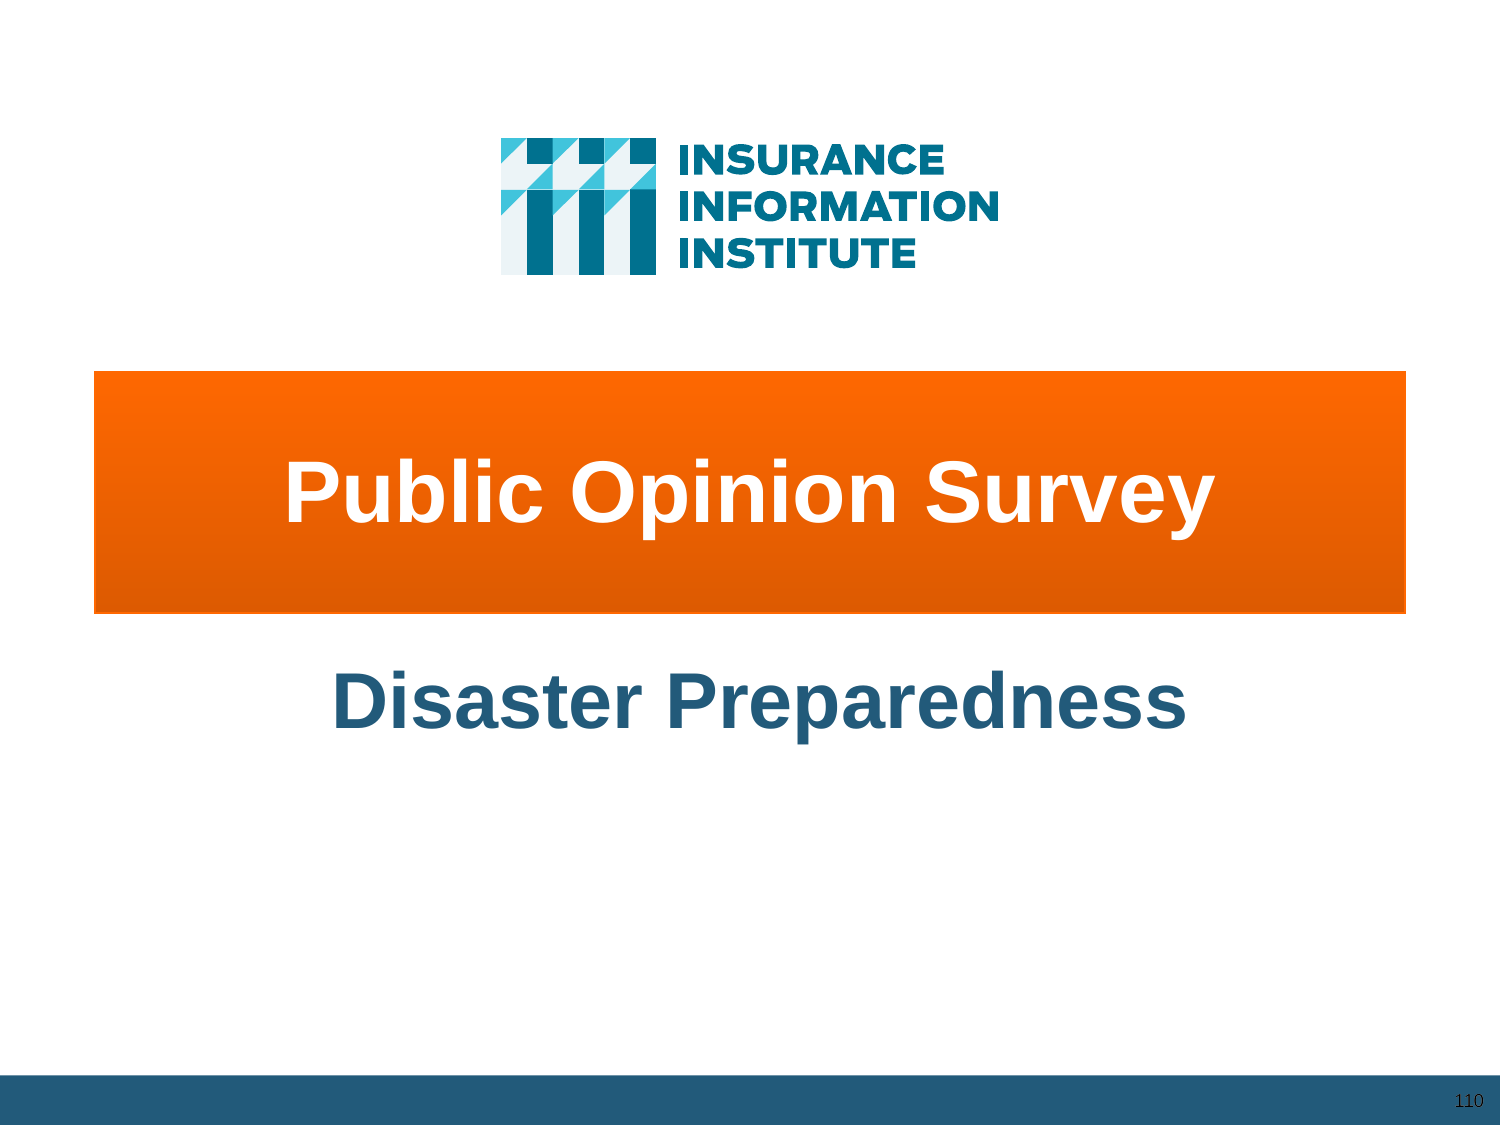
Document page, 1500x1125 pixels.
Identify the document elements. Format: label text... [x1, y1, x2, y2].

text_box [0, 1075, 1500, 1125]
picture [500, 137, 998, 275]
text_box Disaster Preparedness [63, 656, 1457, 752]
title Public Opinion Survey [95, 371, 1405, 614]
slide_number 110 [1410, 1091, 1485, 1112]
